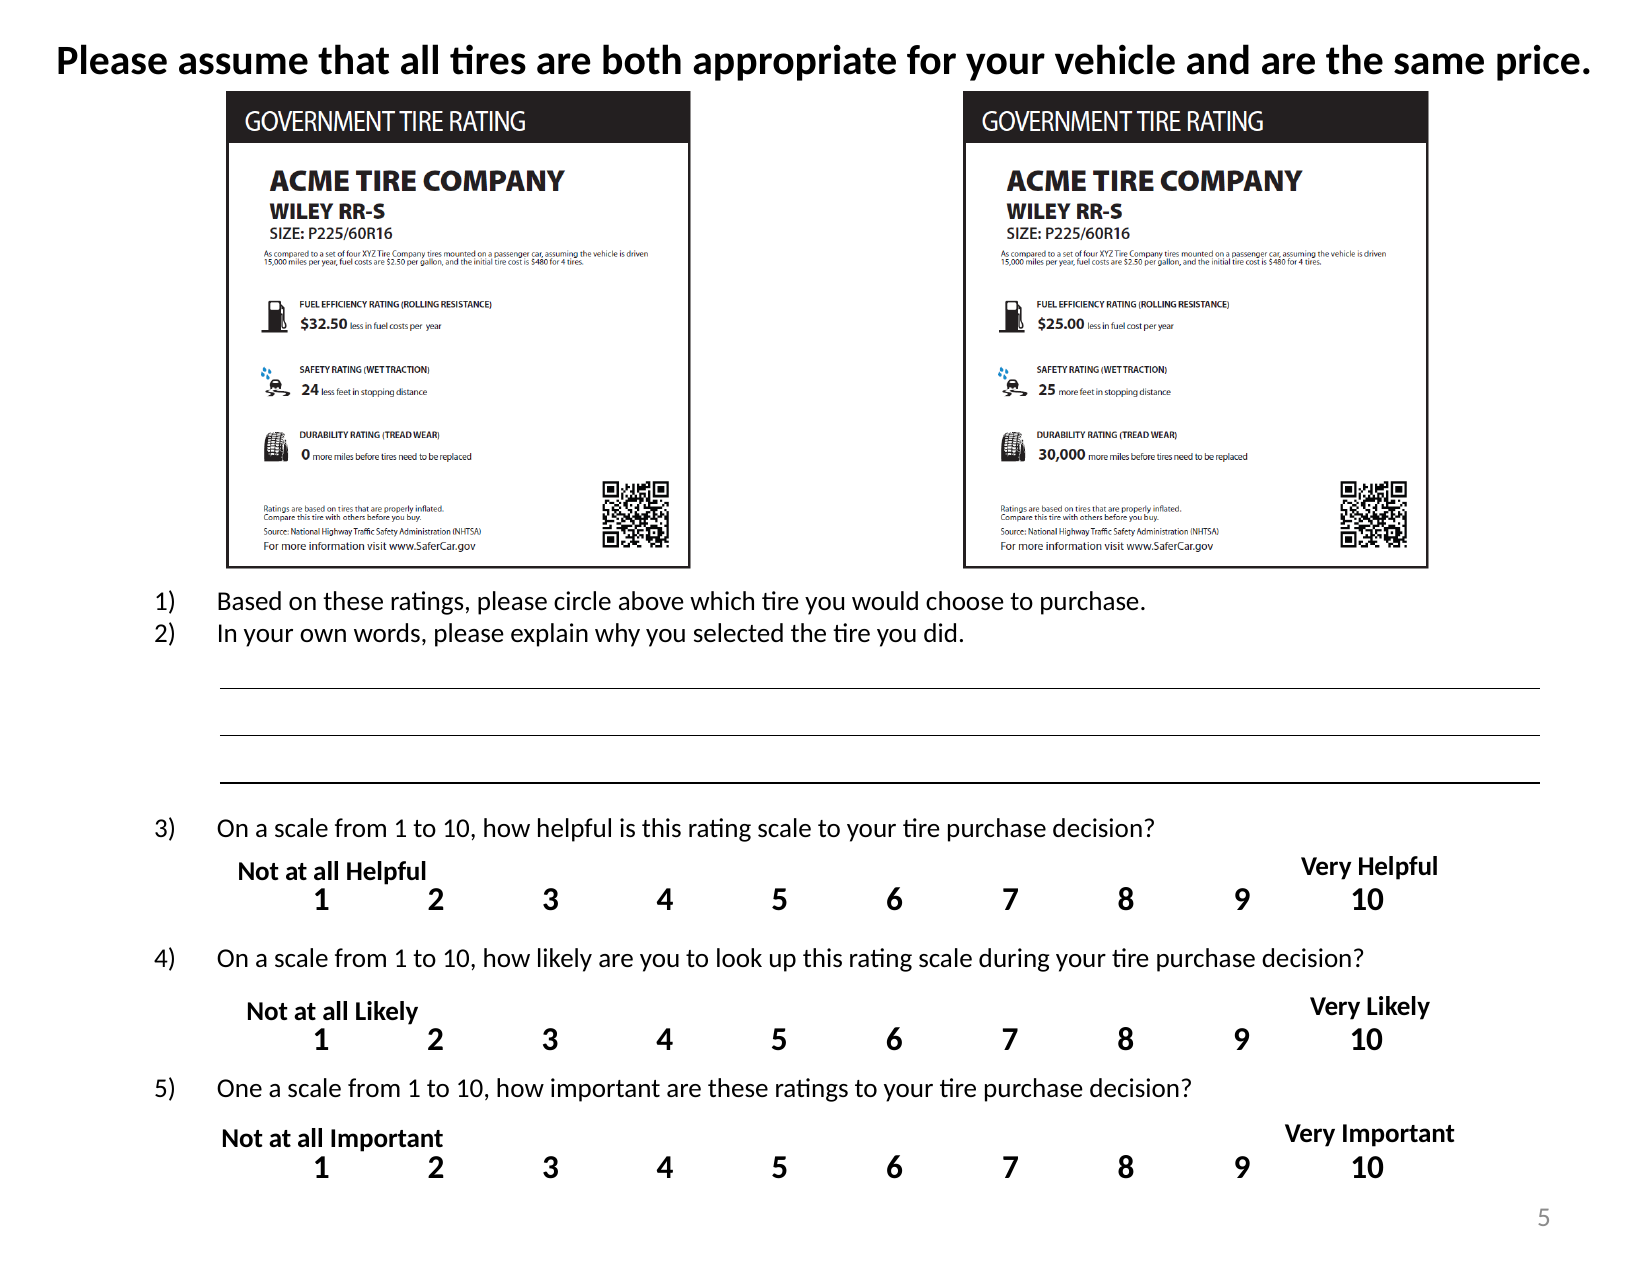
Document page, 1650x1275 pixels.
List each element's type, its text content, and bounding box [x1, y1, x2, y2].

picture [962, 89, 1429, 569]
text_box Please assume that all tires are both appropriate for your vehicle and are the same price. [37, 24, 1613, 92]
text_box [137, 574, 1541, 1196]
picture [224, 89, 691, 569]
slide_number 5 [1182, 1181, 1568, 1250]
